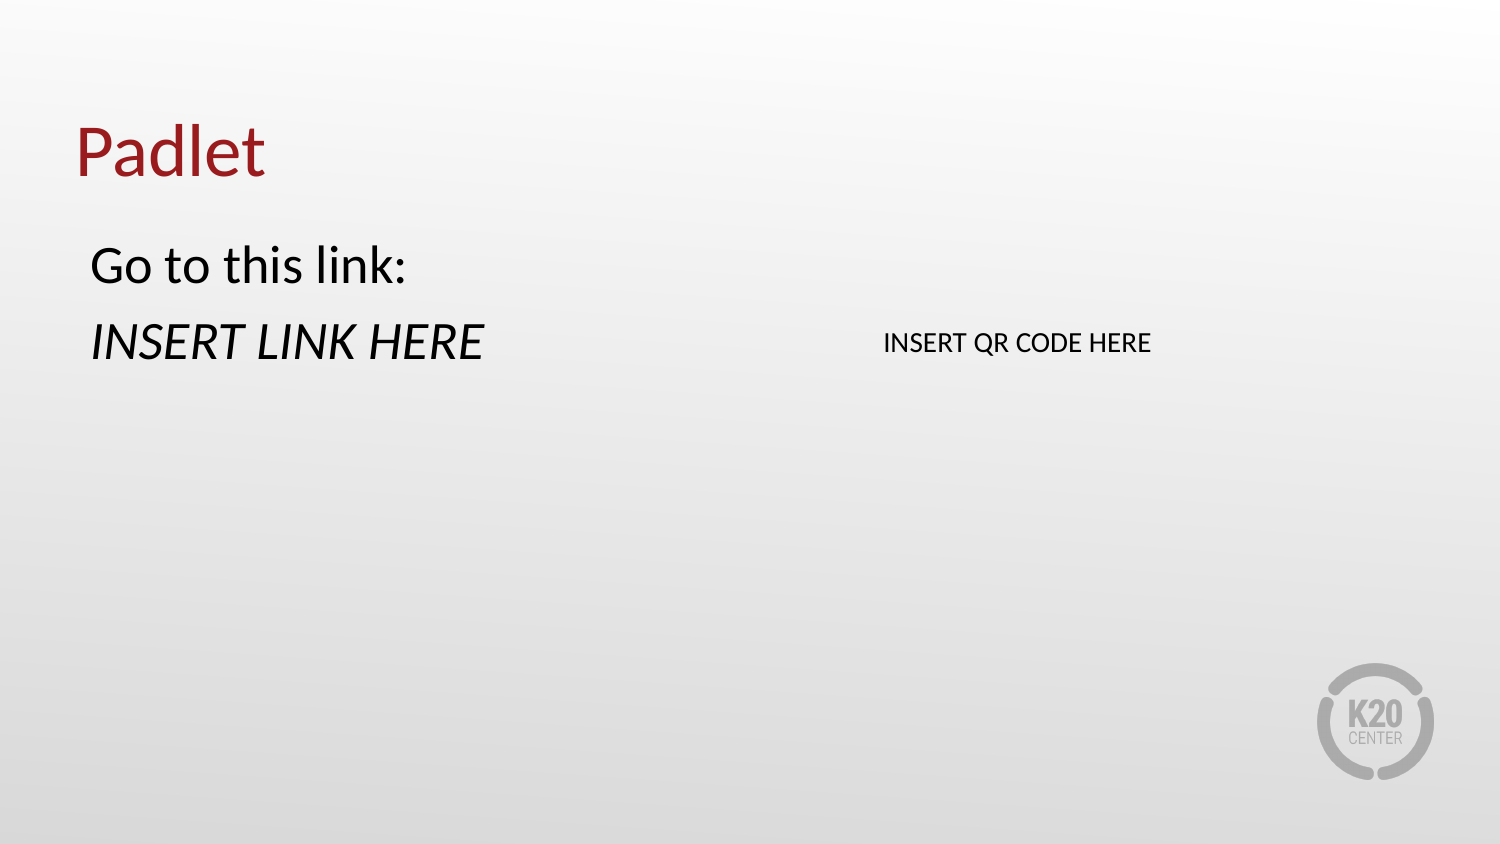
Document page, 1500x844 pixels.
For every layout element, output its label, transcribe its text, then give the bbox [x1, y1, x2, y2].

picture [1300, 646, 1451, 797]
list Go to this link: INSERT LINK HERE [75, 214, 899, 808]
title Padlet [75, 50, 1425, 191]
text_box INSERT QR CODE HERE [868, 308, 1369, 373]
